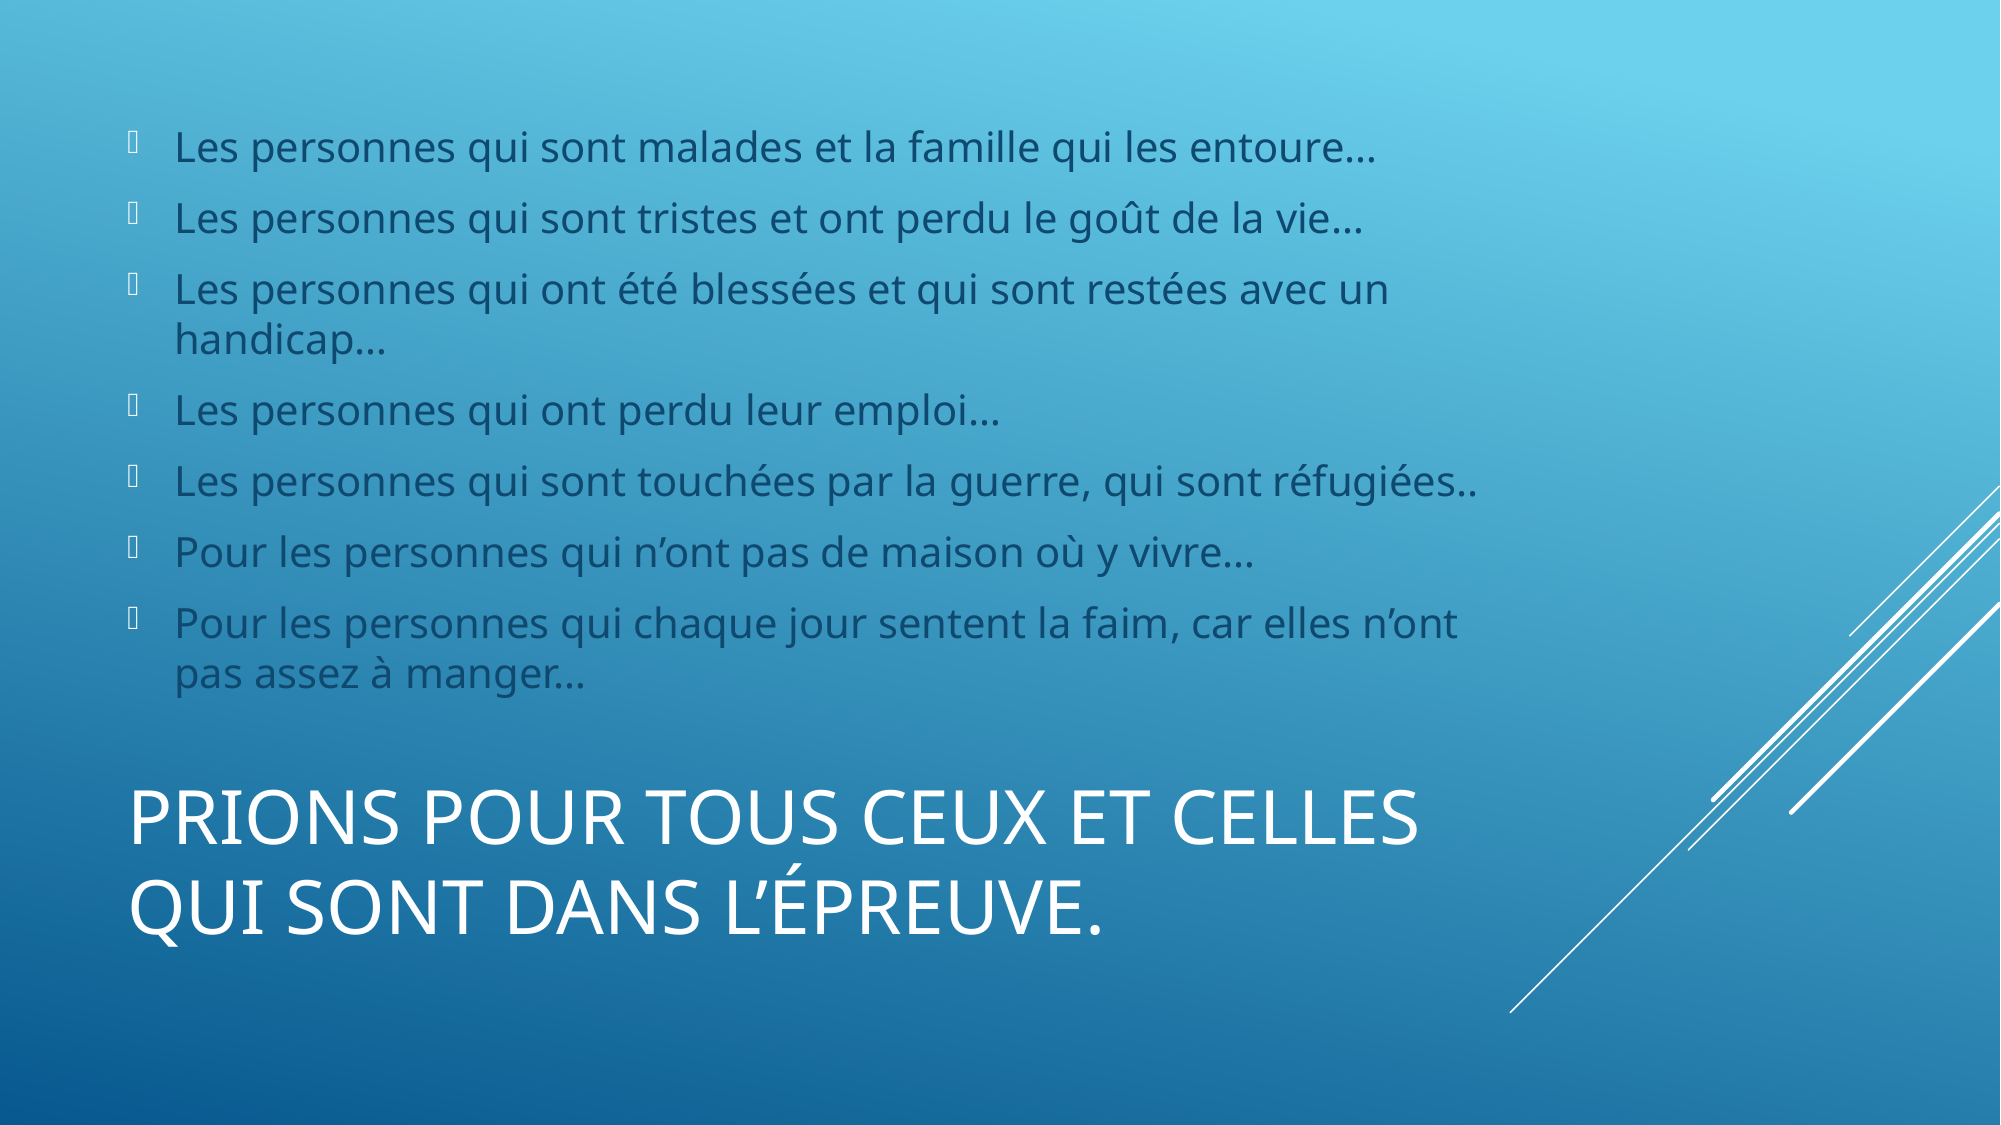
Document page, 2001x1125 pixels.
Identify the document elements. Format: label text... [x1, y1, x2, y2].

list Les personnes qui sont malades et la famille qui les entoure… Les personnes qui sont tristes et ont perdu le goût de la vie… Les personnes qui ont été blessées et qui sont restées avec un handicap… Les personnes qui ont perdu leur emploi… Les personnes qui sont touchées par la guerre, qui sont réfugiées.. Pour les personnes qui n’ont pas de maison où y vivre… Pour les personnes qui chaque jour sentent la faim, car elles n’ont pas assez à manger… [112, 112, 1513, 706]
title Prions pour tous ceux et celles qui sont dans l’épreuve. [112, 736, 1513, 984]
